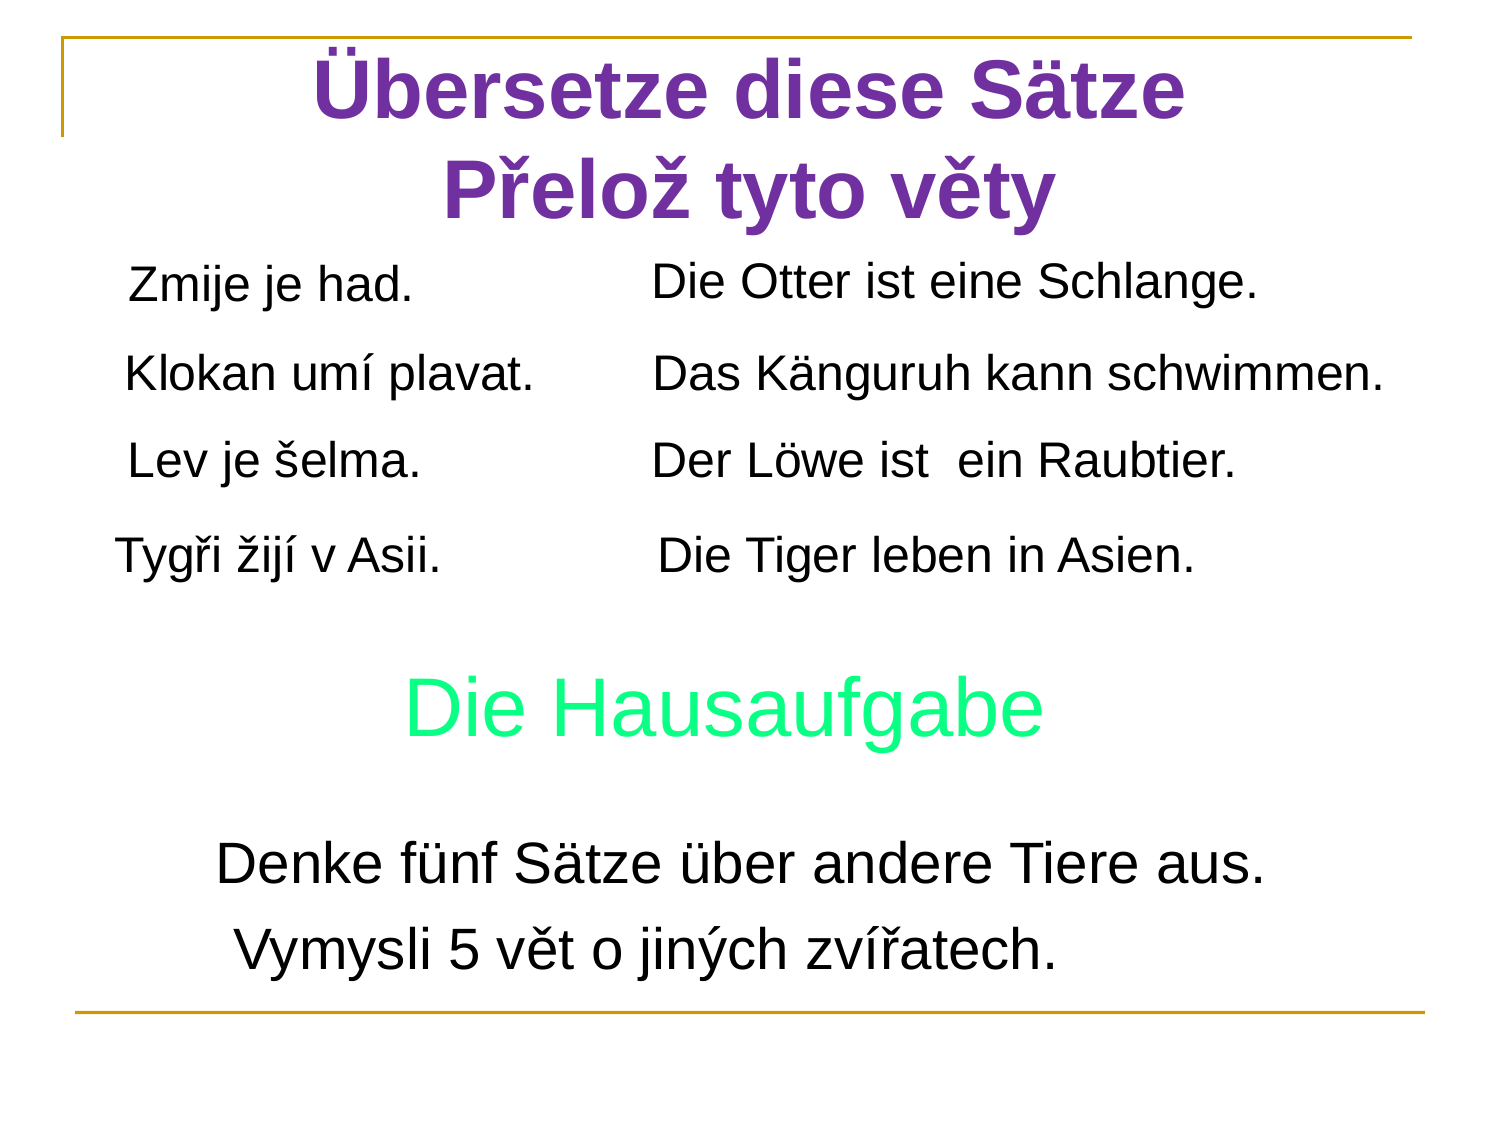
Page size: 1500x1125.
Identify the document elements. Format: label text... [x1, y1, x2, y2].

text_box Lev je šelma. [113, 420, 605, 496]
text_box Das Känguruh kann schwimmen. [637, 333, 1401, 408]
text_box Übersetze diese Sätze Přelož tyto věty [0, 27, 1500, 243]
text_box Vymysli 5 vět o jiných zvířatech. [218, 903, 1139, 989]
text_box Der Löwe ist ein Raubtier. [637, 420, 1253, 496]
text_box Klokan umí plavat. [110, 333, 637, 408]
text_box Zmije je had. [114, 244, 430, 320]
text_box Die Otter ist eine Schlange. [636, 240, 1276, 316]
text_box Denke fünf Sätze über andere Tiere aus. [0, 817, 1500, 903]
text_box Die Tiger leben in Asien. [642, 515, 1212, 590]
text_box Tygři žijí v Asii. [99, 515, 993, 591]
text_box Die Hausaufgabe [388, 645, 1062, 760]
